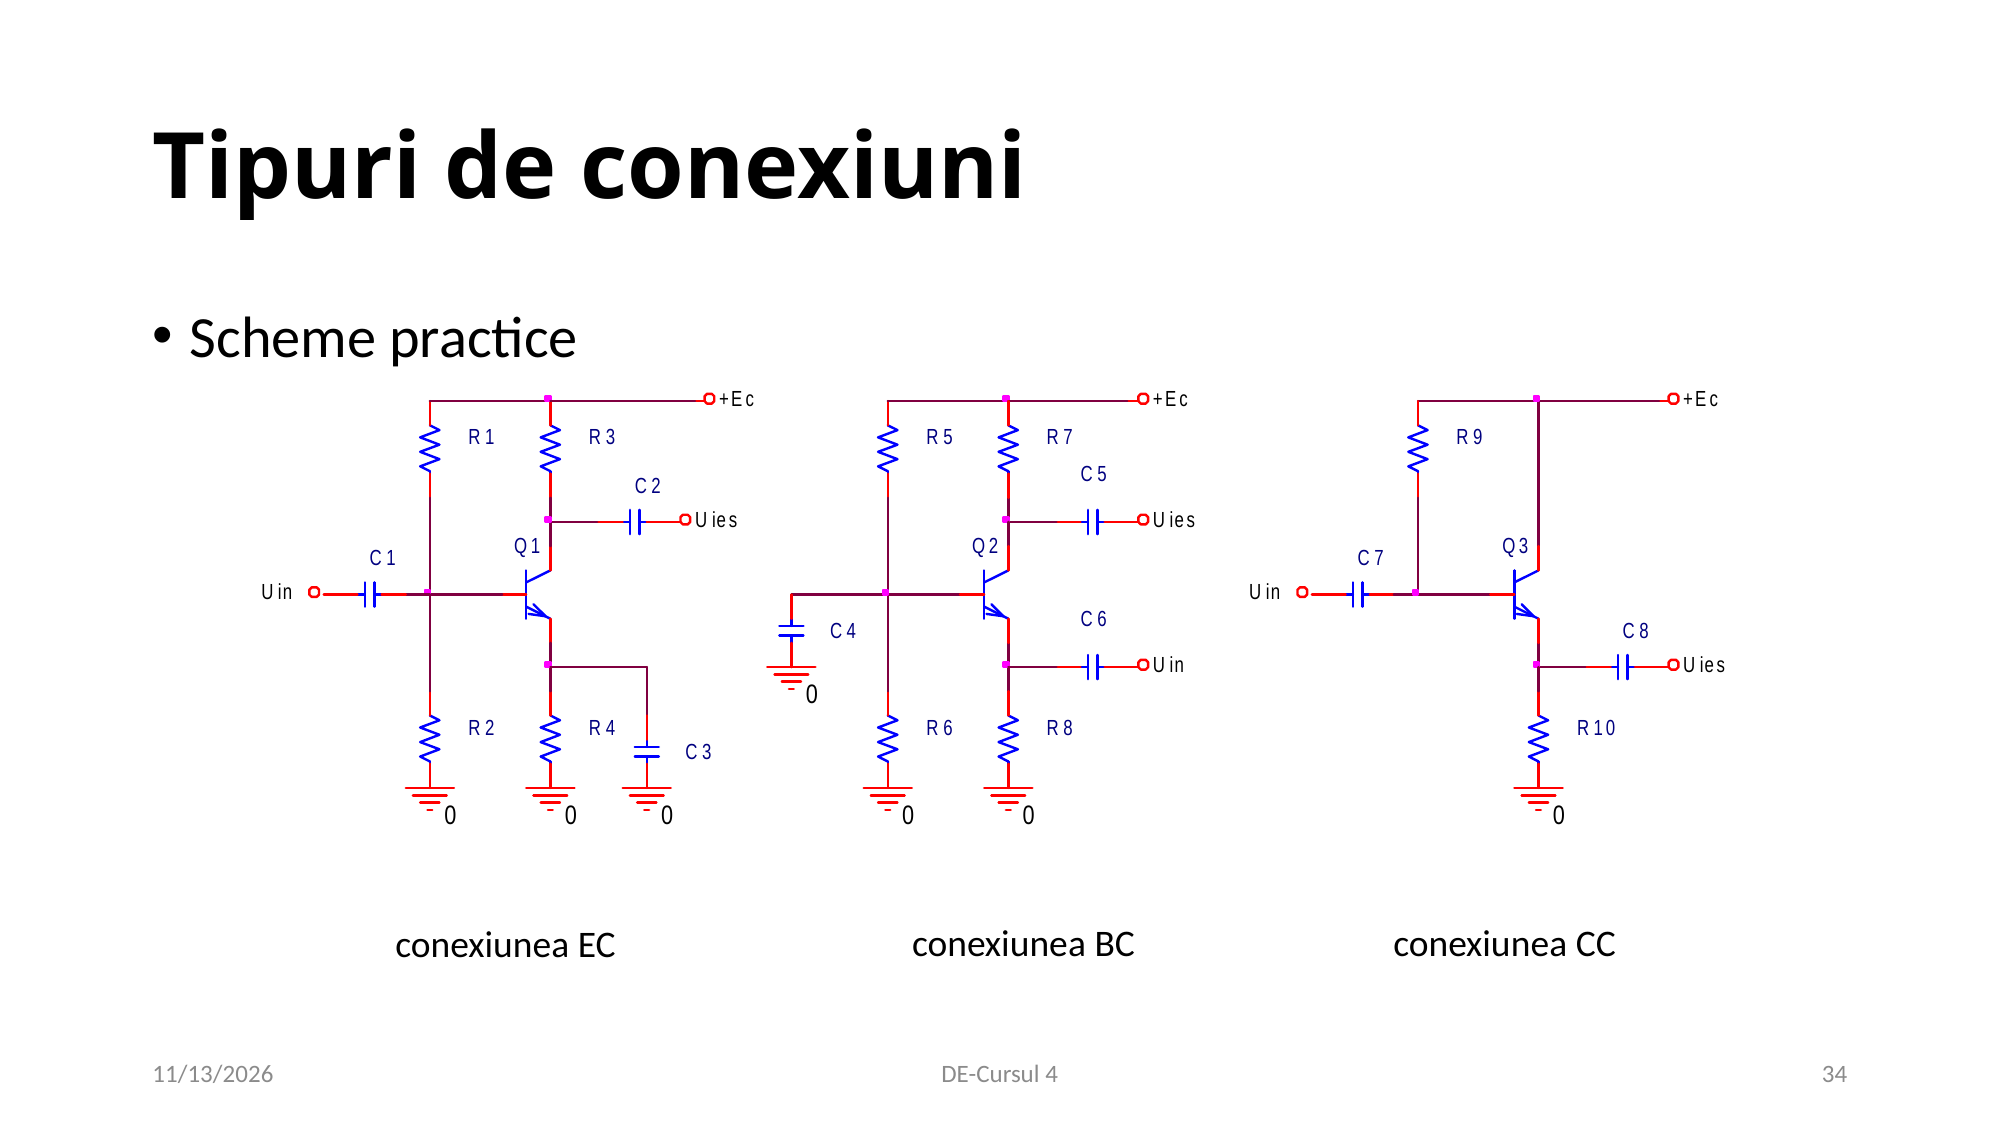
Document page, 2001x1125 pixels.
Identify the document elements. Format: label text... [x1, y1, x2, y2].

slide_number 34 [1412, 1042, 1863, 1103]
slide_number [137, 1042, 588, 1103]
footer DE-Cursul 4 [662, 1042, 1338, 1103]
text_box conexiunea BC [897, 911, 1151, 971]
list Scheme practice [137, 299, 1863, 1014]
text_box conexiunea EC [380, 912, 631, 973]
picture [246, 362, 1744, 849]
text_box conexiunea CC [1378, 911, 1631, 972]
title Tipuri de conexiuni [137, 59, 1863, 278]
